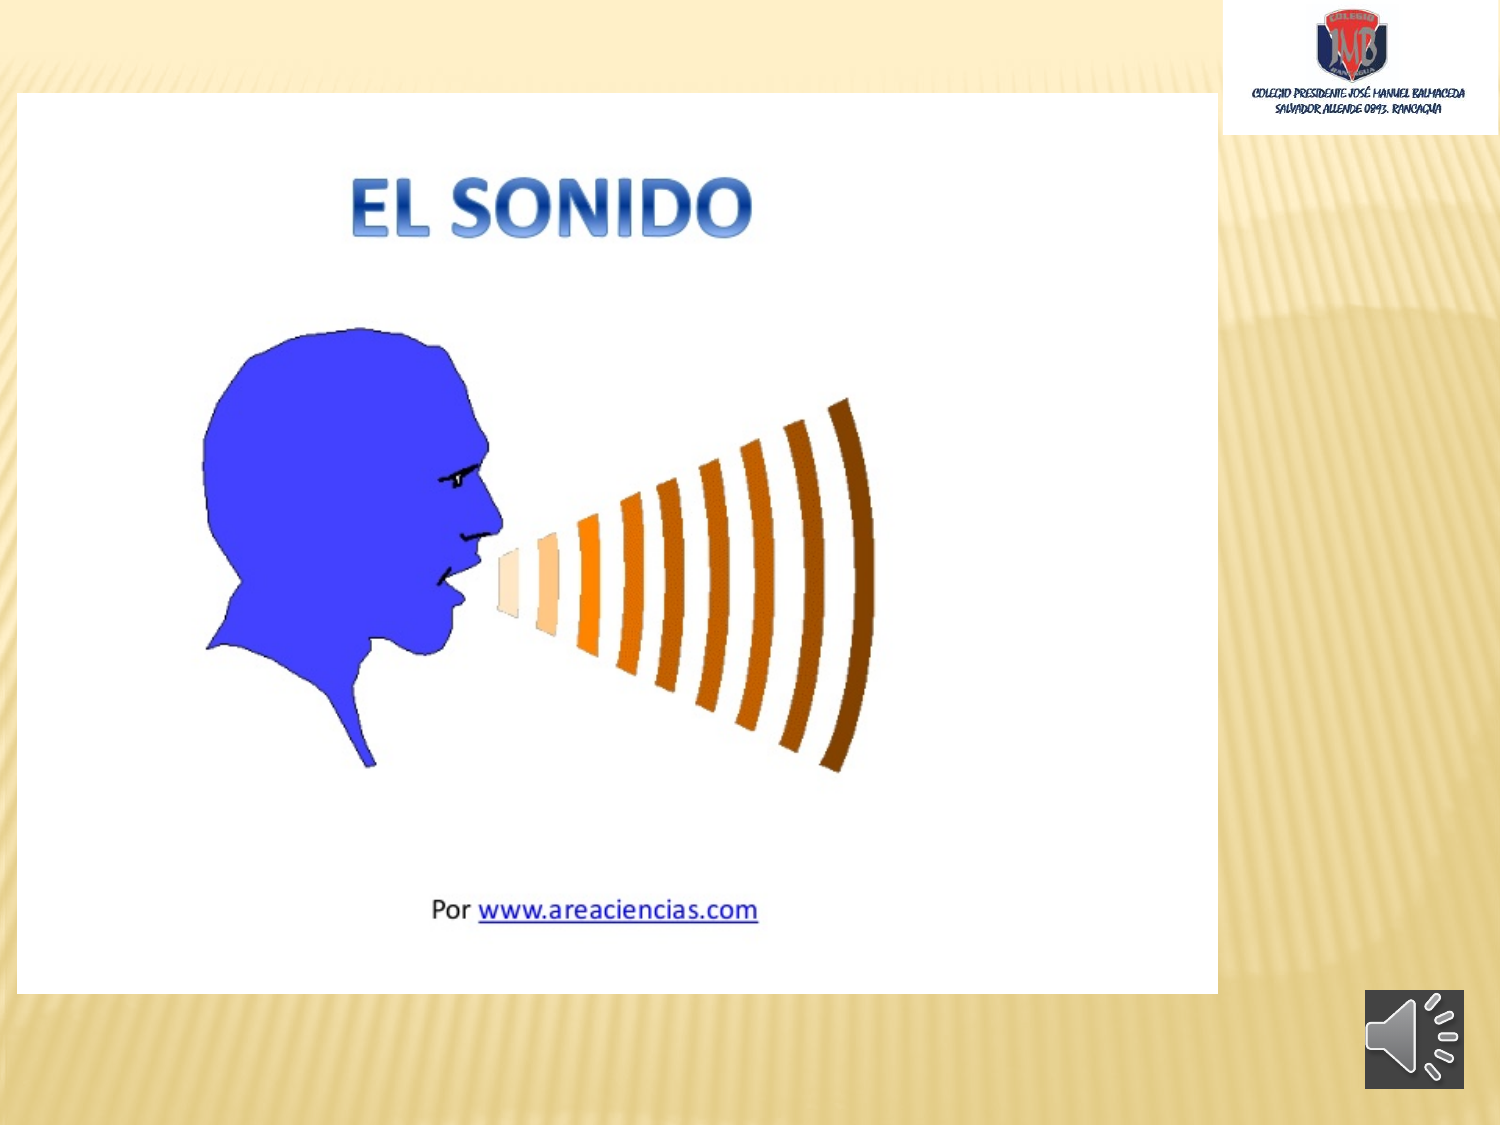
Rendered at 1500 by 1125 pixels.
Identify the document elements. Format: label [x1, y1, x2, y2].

picture [1364, 989, 1465, 1090]
picture [1222, 0, 1499, 135]
picture [17, 93, 1218, 994]
